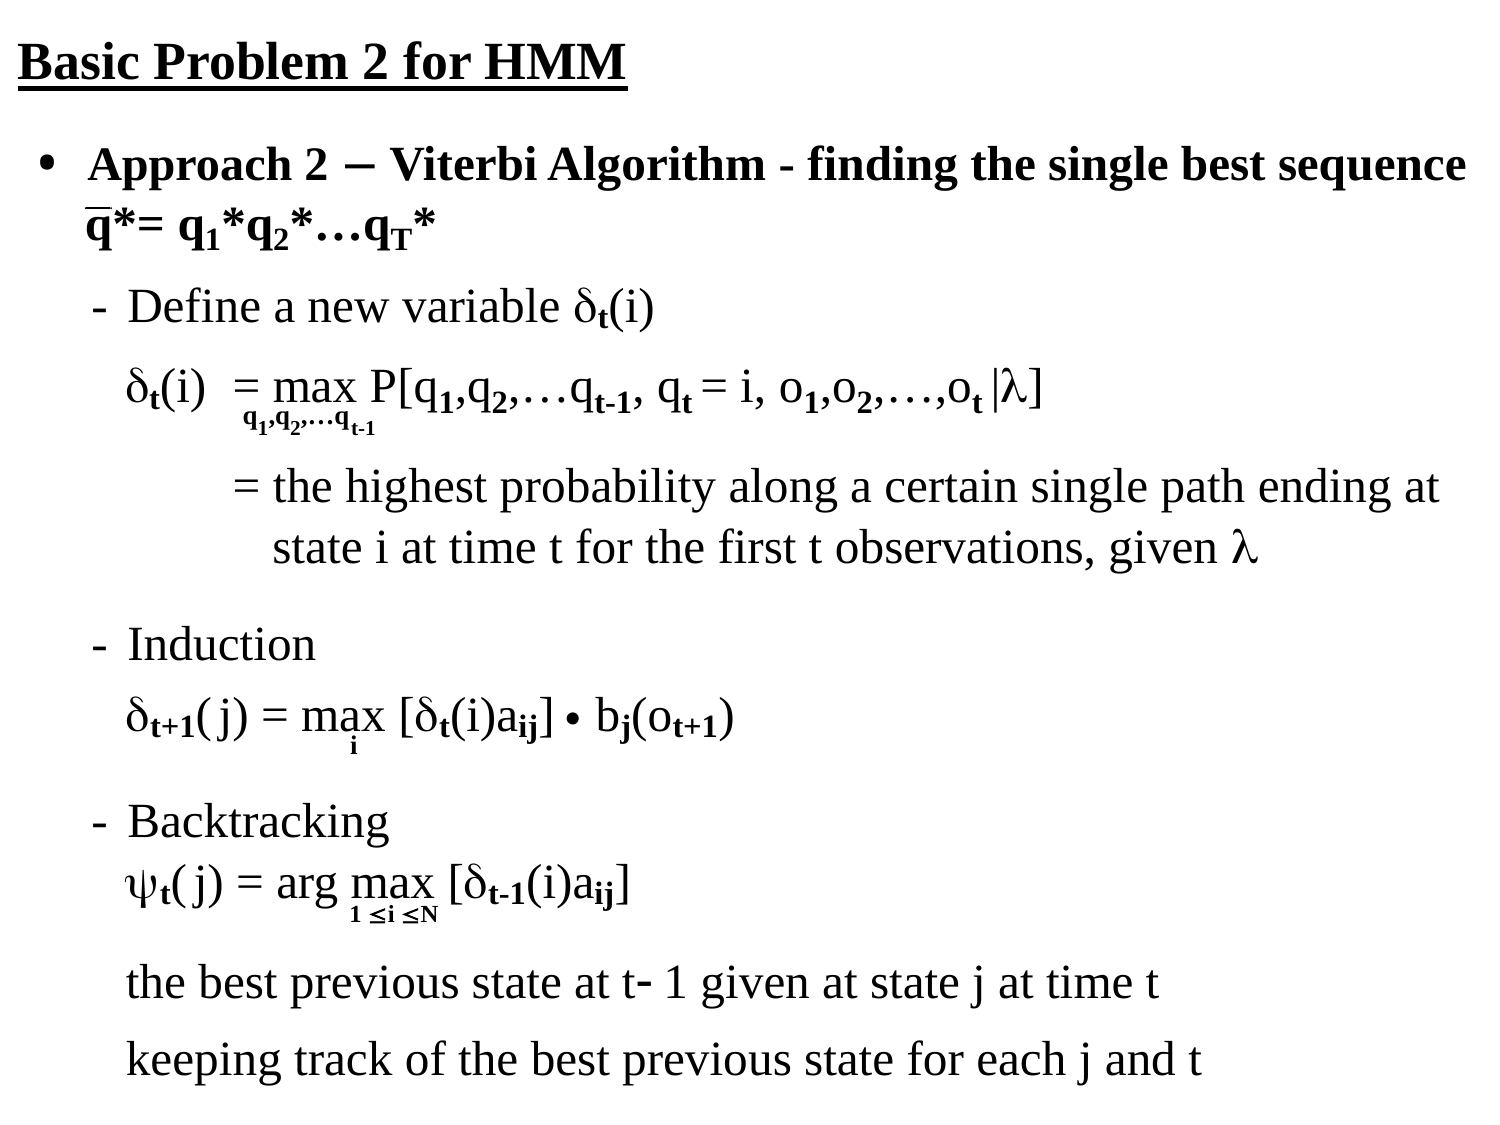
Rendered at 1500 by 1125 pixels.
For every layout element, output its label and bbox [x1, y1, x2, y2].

text_box [17, 29, 1482, 1105]
